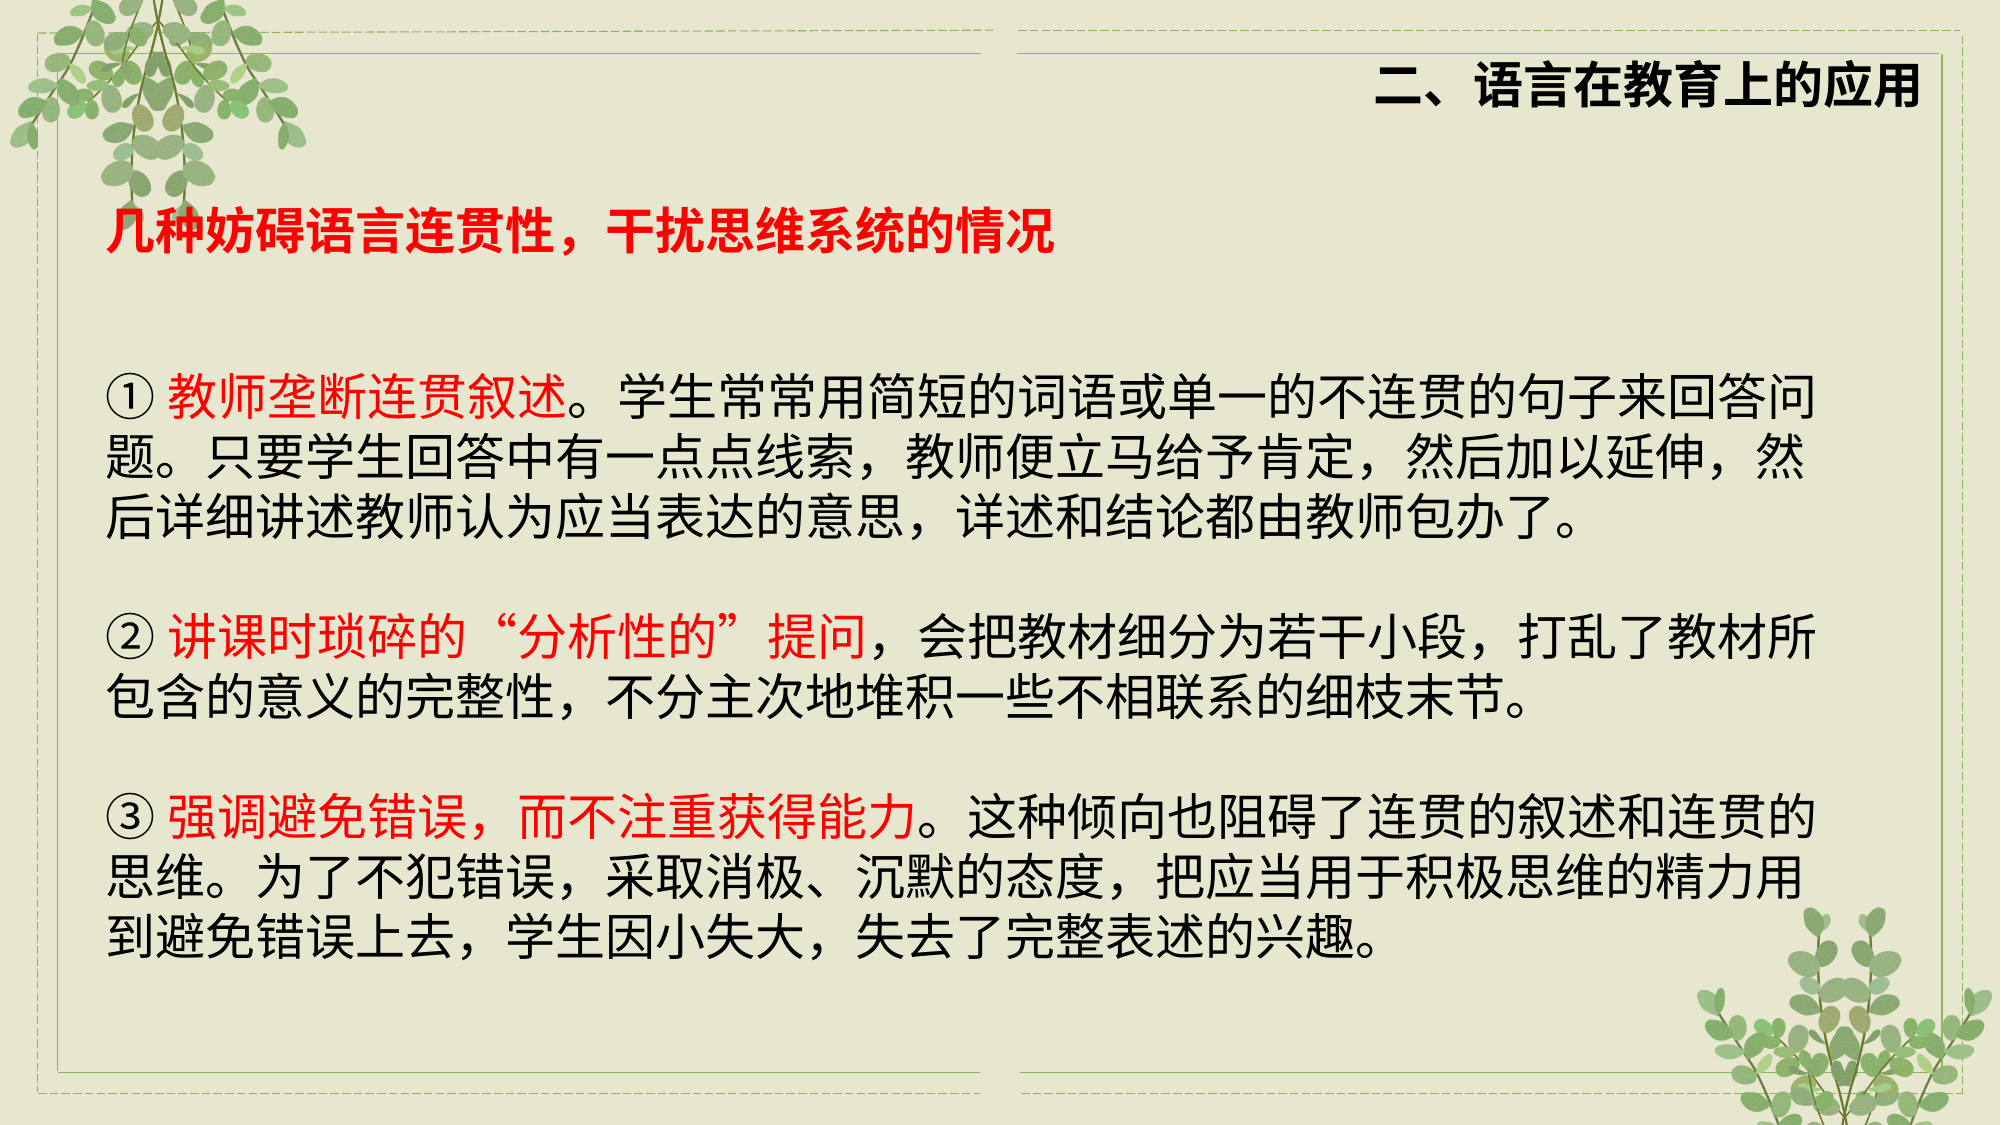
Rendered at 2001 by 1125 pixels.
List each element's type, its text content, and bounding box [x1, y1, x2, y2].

text_box ①教师垄断连贯叙述。学生常常用简短的词语或单一的不连贯的句子来回答问题。只要学生回答中有一点点线索，教师便立马给予肯定，然后加以延伸，然后详细讲述教师认为应当表达的意思，详述和结论都由教师包办了。 ②讲课时琐碎的“分析性的”提问，会把教材细分为若干小段，打乱了教材所包含的意义的完整性，不分主次地堆积一些不相联系的细枝末节。 ③强调避免错误，而不注重获得能力。这种倾向也阻碍了连贯的叙述和连贯的思维。为了不犯错误，采取消极、沉默的态度，把应当用于积极思维的精力用到避免错误上去，学生因小失大，失去了完整表述的兴趣。 [90, 358, 1862, 973]
picture [1638, 891, 2001, 1125]
text_box 二、语言在教育上的应用 [1297, 46, 2000, 122]
text_box 几种妨碍语言连贯性，干扰思维系统的情况 [90, 192, 1102, 268]
picture [0, 0, 365, 246]
